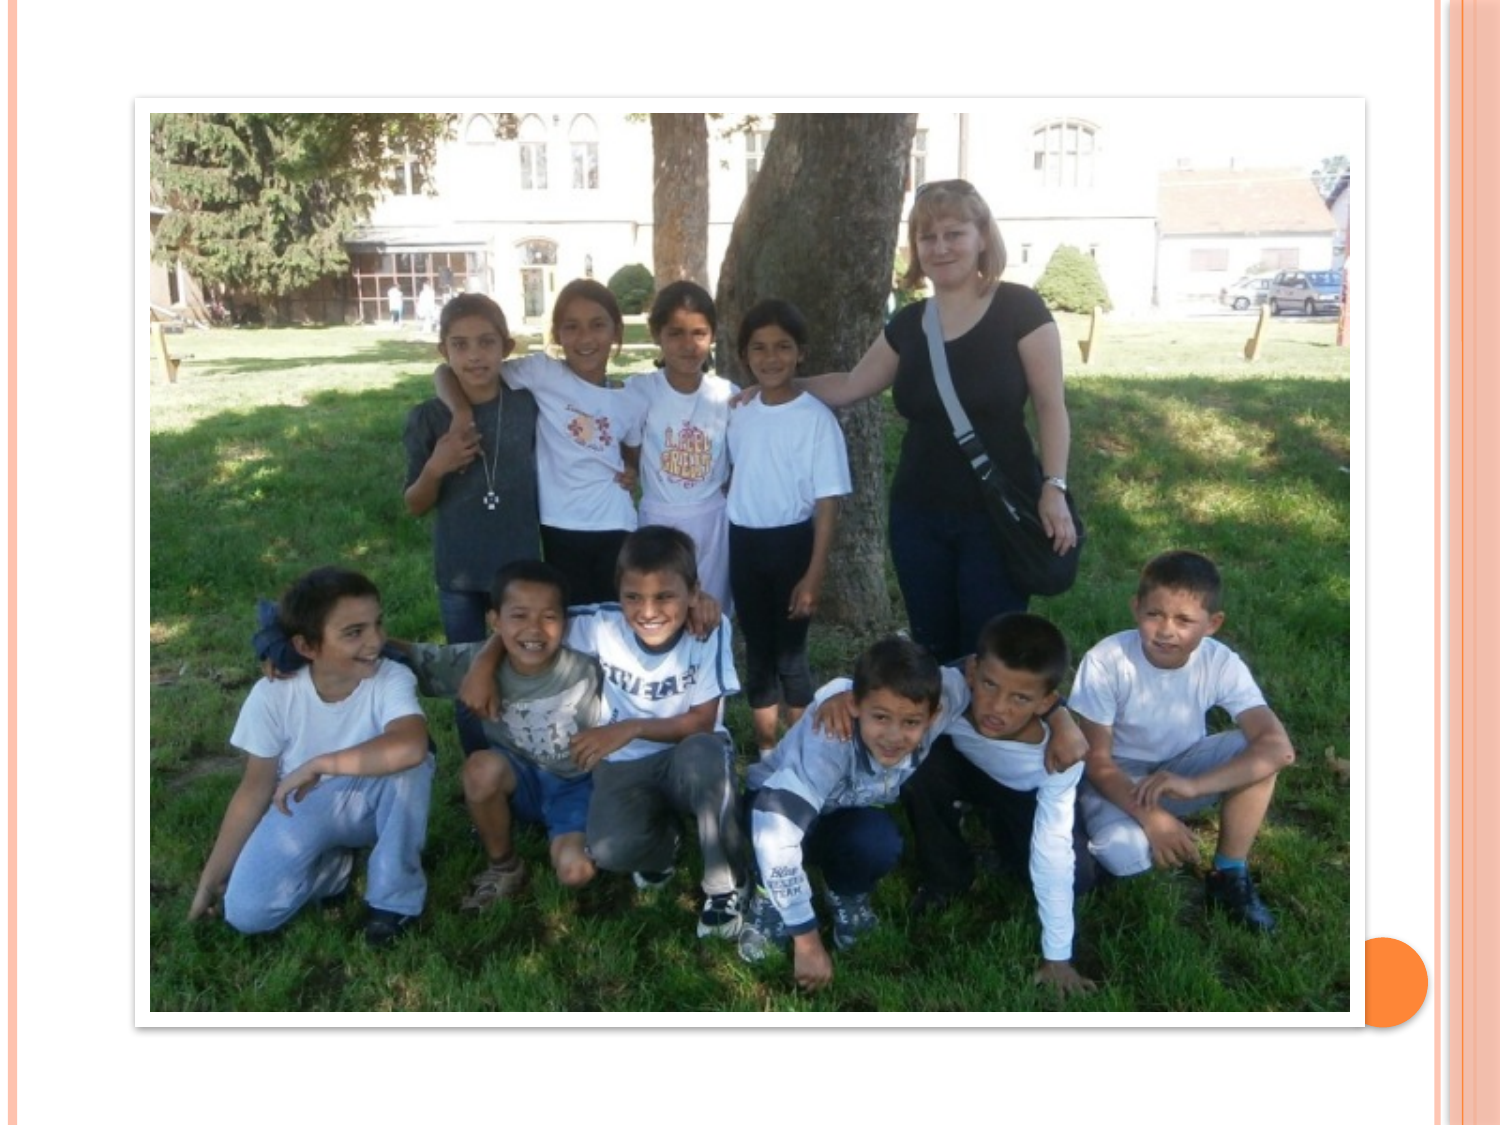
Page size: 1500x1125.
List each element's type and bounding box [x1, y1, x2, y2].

picture [149, 111, 1351, 1013]
